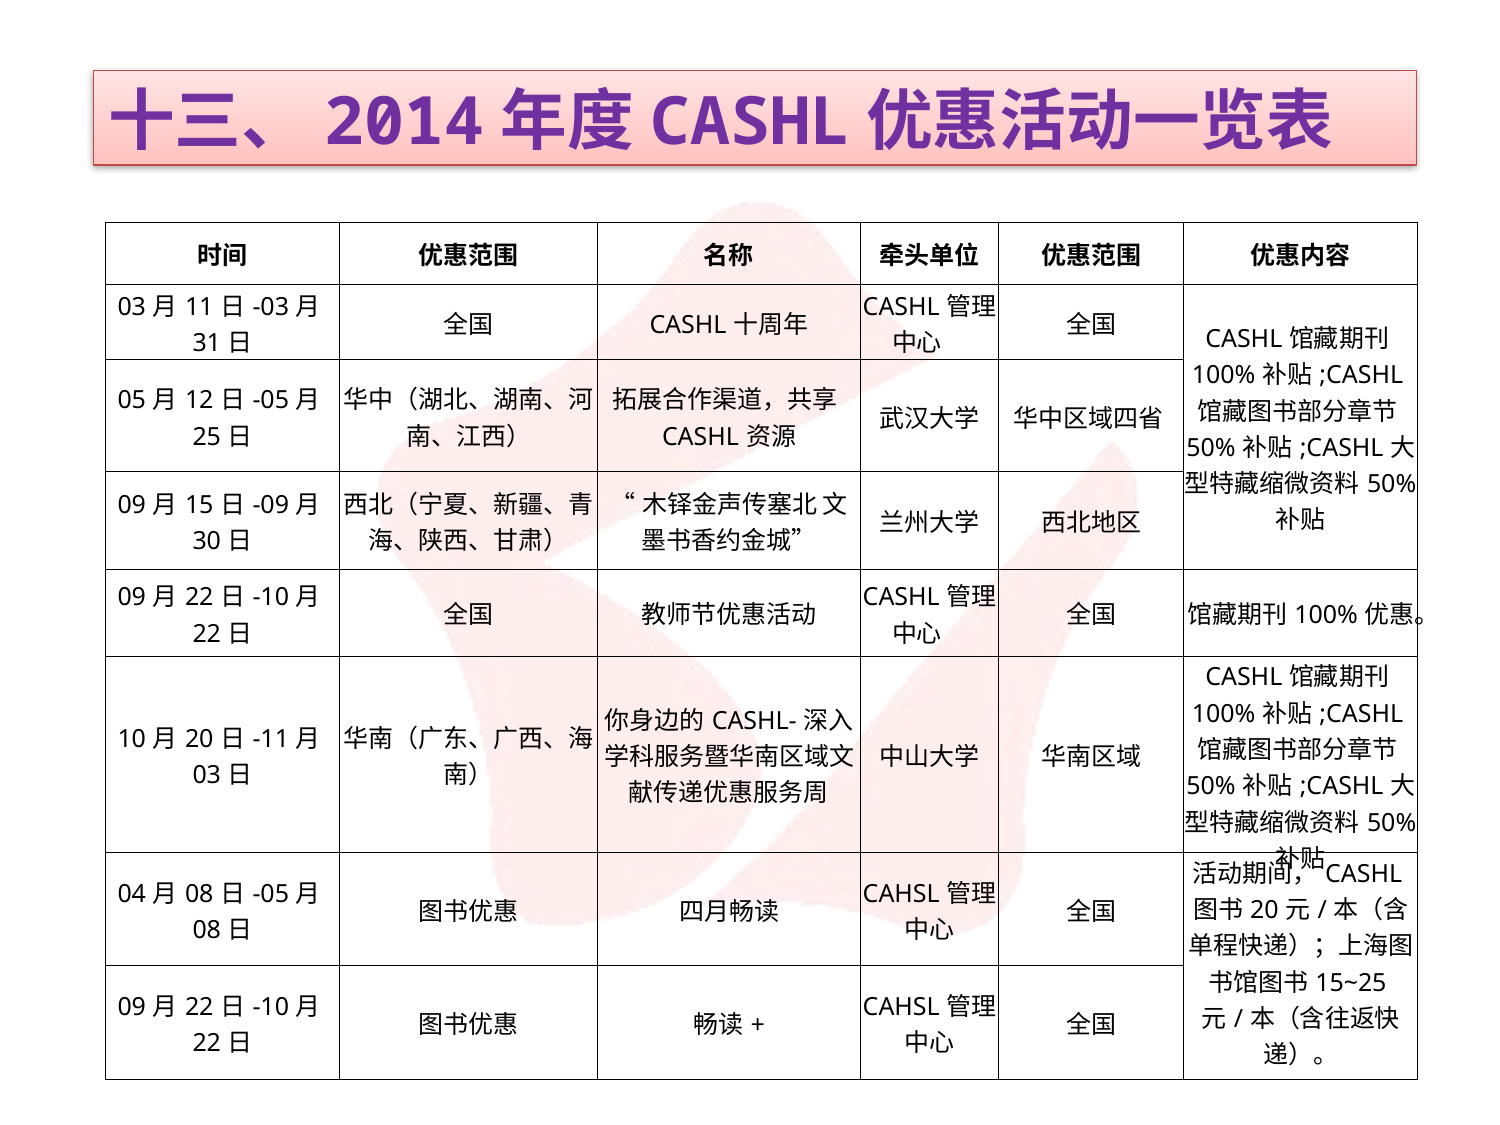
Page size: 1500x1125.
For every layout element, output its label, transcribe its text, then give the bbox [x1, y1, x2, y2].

table_cell 09月22日-10月22日 [106, 570, 339, 656]
table_cell 华中区域四省 [999, 360, 1183, 471]
table_cell 四月畅读 [598, 853, 860, 965]
table_cell 03月11日-03月31日 [106, 285, 339, 359]
table_cell 全国 [340, 285, 597, 359]
table_cell 09月22日-10月22日 [106, 966, 339, 1079]
table_cell 全国 [999, 285, 1183, 359]
table_cell 华中（湖北、湖南、河南、江西） [340, 360, 597, 471]
table_cell 04月08日-05月08日 [106, 853, 339, 965]
table_cell 你身边的CASHL-深入学科服务暨华南区域文献传递优惠服务周 [598, 657, 860, 852]
text_box 十三、2014年度CASHL优惠活动一览表 [93, 70, 1417, 166]
table_header 牵头单位 [861, 223, 998, 284]
table_cell 全国 [999, 966, 1183, 1079]
table_cell 全国 [340, 570, 597, 656]
table_cell CASHL馆藏期刊100%补贴;CASHL馆藏图书部分章节50%补贴;CASHL大型特藏缩微资料50%补贴 [1184, 657, 1417, 852]
table_header 优惠内容 [1184, 223, 1417, 284]
table_cell CASHL馆藏期刊100%补贴;CASHL馆藏图书部分章节50%补贴;CASHL大型特藏缩微资料50%补贴 [1184, 285, 1417, 569]
table_cell 10月20日-11月03日 [106, 657, 339, 852]
table_cell 教师节优惠活动 [598, 570, 860, 656]
table_cell 华南（广东、广西、海南） [340, 657, 597, 852]
table_cell 中山大学 [861, 657, 998, 852]
table_cell 西北地区 [999, 472, 1183, 569]
table_cell 华南区域 [999, 657, 1183, 852]
table_cell 图书优惠 [340, 966, 597, 1079]
table_cell 09月15日-09月30日 [106, 472, 339, 569]
table_cell CAHSL管理中心 [861, 853, 998, 965]
table_cell 兰州大学 [861, 472, 998, 569]
table_cell 活动期间，CASHL图书20元/本（含单程快递）；上海图书馆图书15~25元/本（含往返快递）。 [1184, 853, 1417, 1079]
table_cell 武汉大学 [861, 360, 998, 471]
table_cell 拓展合作渠道，共享CASHL资源 [598, 360, 860, 471]
table_cell CAHSL管理中心 [861, 966, 998, 1079]
table_cell CASHL管理中心 [861, 285, 998, 359]
table_header 名称 [598, 223, 860, 284]
table_header 时间 [106, 223, 339, 284]
table_cell 全国 [999, 853, 1183, 965]
table_cell 馆藏期刊100%优惠。 [1184, 570, 1417, 656]
table_cell 全国 [999, 570, 1183, 656]
table_cell 05月12日-05月25日 [106, 360, 339, 471]
table_cell 西北（宁夏、新疆、青海、陕西、甘肃） [340, 472, 597, 569]
table_cell CASHL十周年 [598, 285, 860, 359]
table_header 优惠范围 [999, 223, 1183, 284]
table_header 优惠范围 [340, 223, 597, 284]
table_cell “木铎金声传塞北 文墨书香约金城” [598, 472, 860, 569]
table_cell 图书优惠 [340, 853, 597, 965]
table_cell 畅读+ [598, 966, 860, 1079]
table_cell CASHL管理中心 [861, 570, 998, 656]
